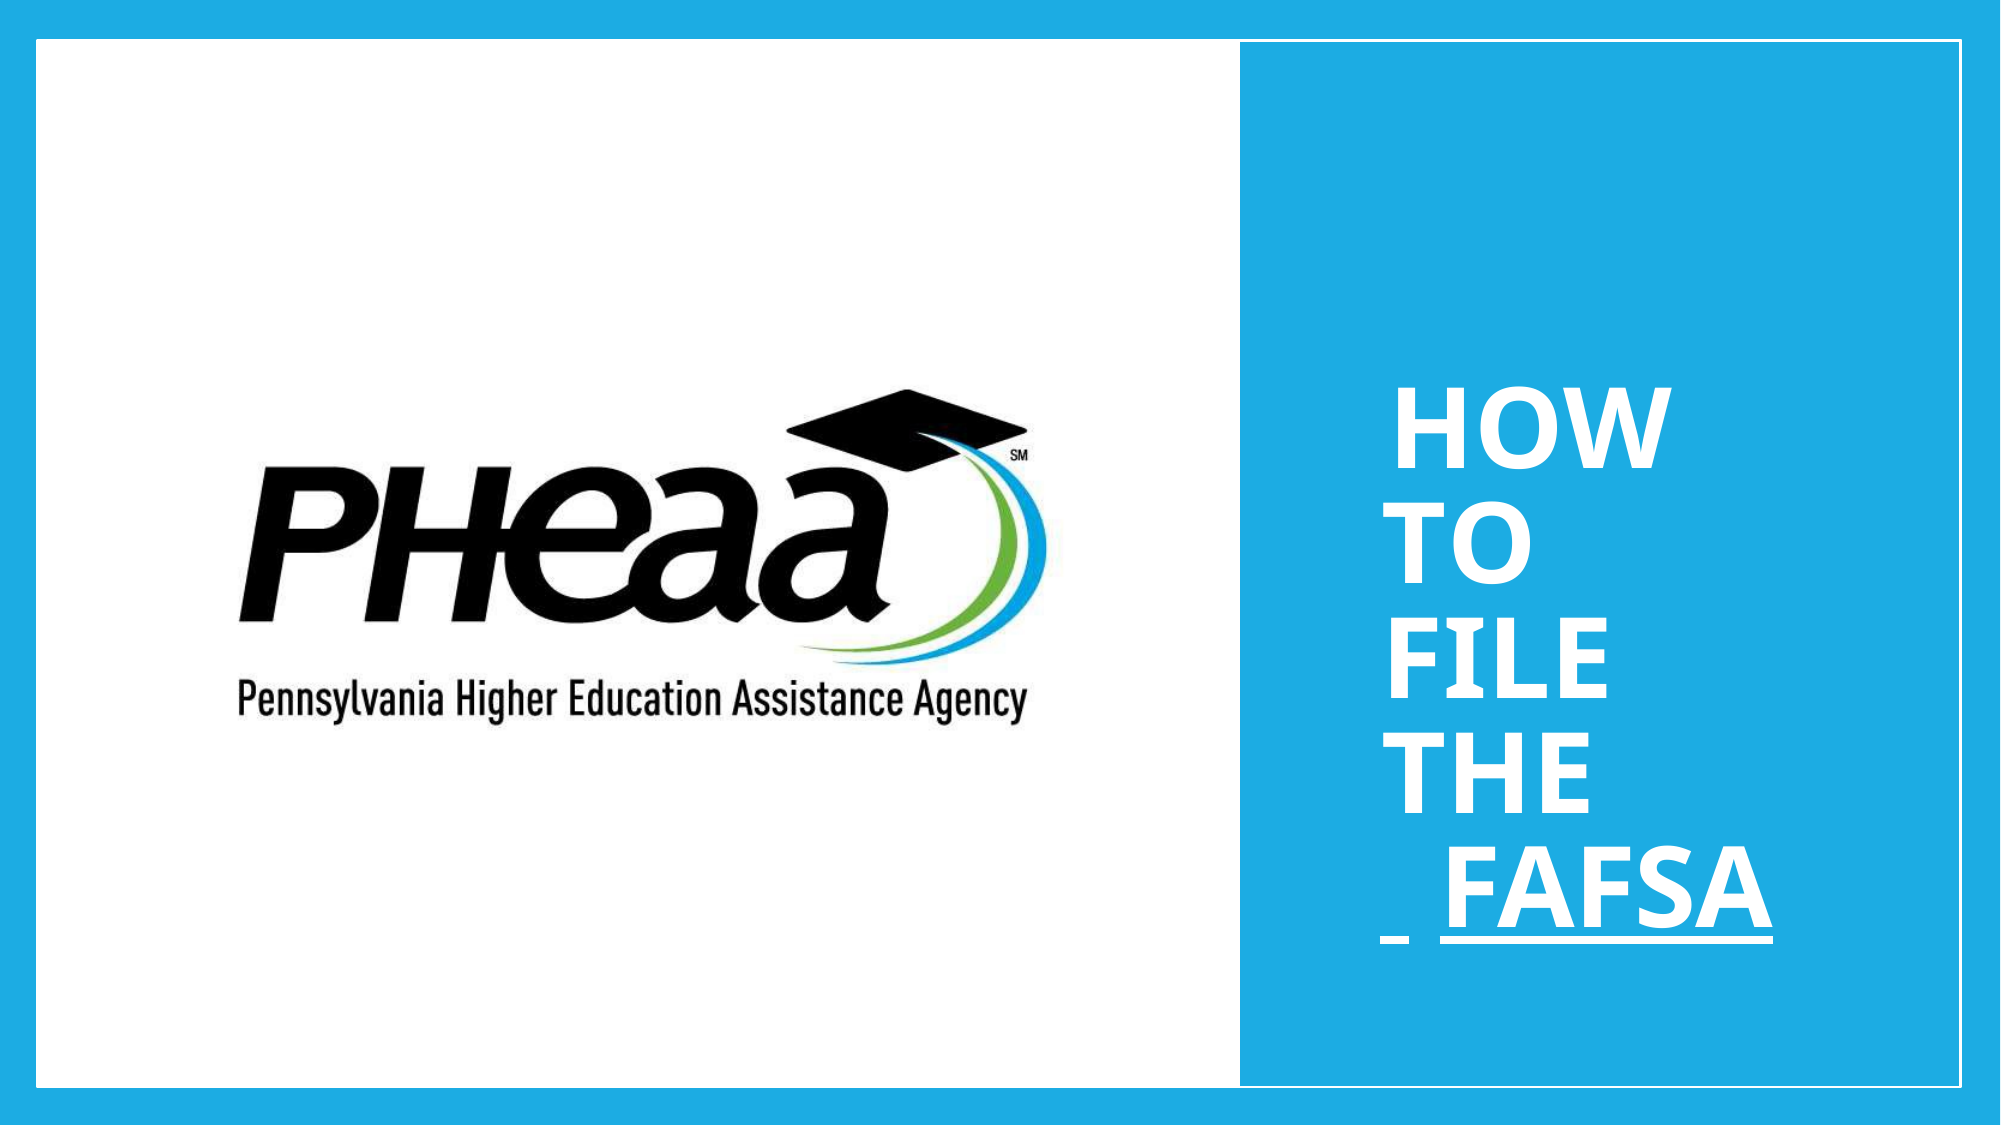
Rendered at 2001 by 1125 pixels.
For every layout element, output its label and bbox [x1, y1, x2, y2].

text_box [36, 38, 1963, 1089]
